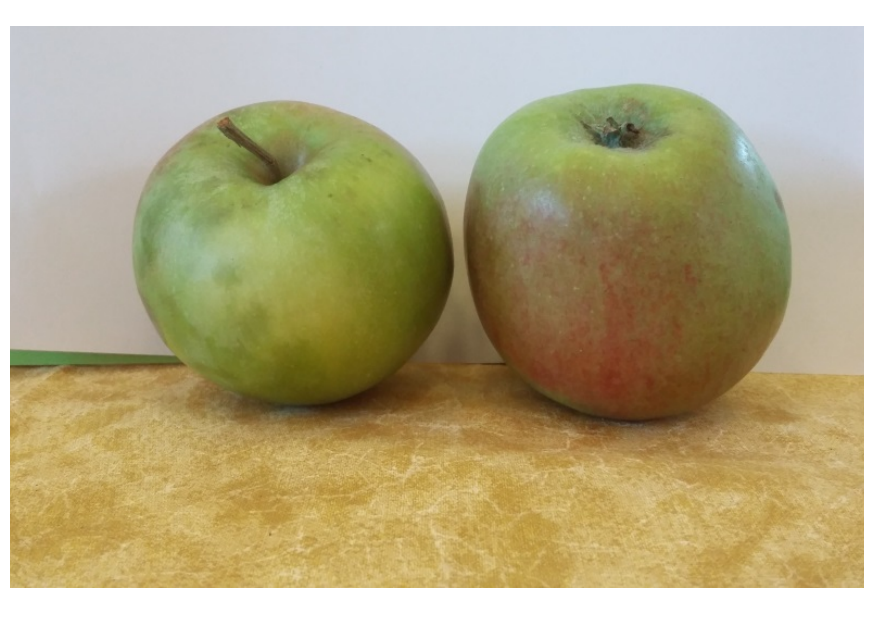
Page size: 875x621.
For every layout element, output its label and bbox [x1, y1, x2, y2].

picture [9, 26, 865, 588]
